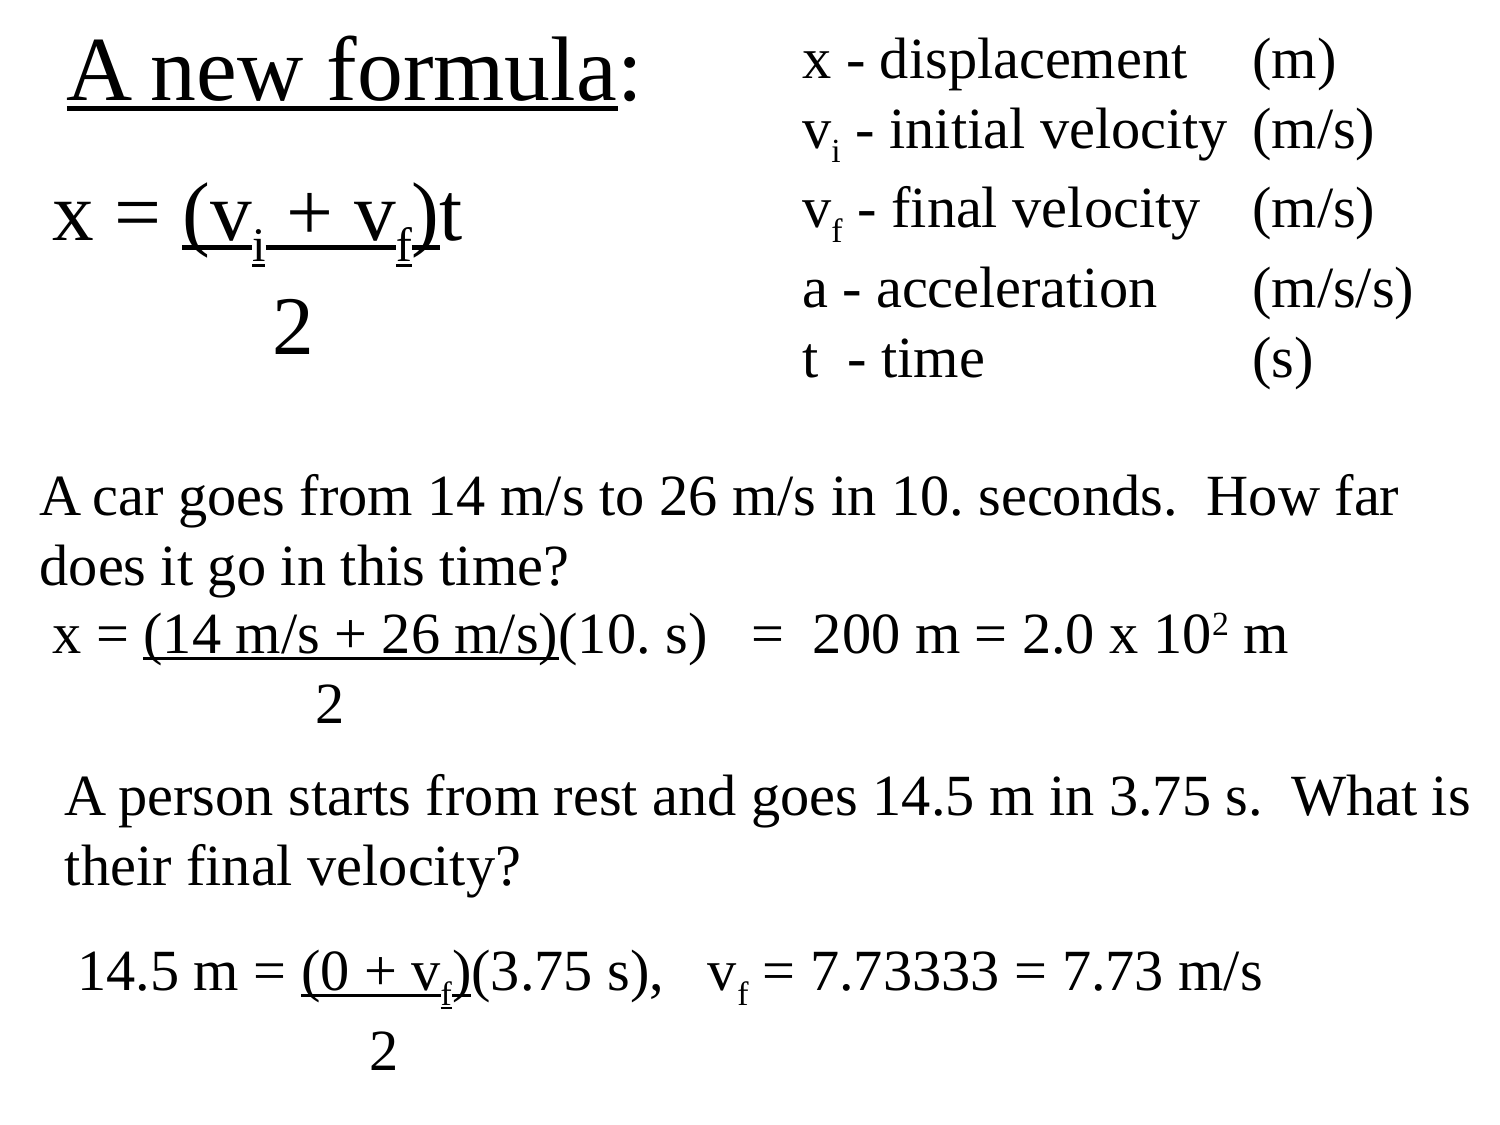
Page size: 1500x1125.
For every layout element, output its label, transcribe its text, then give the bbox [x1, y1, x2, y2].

text_box x - displacement (m) vi - initial velocity (m/s) vf - final velocity (m/s) a - acceleration (m/s/s) t - time (s) [787, 12, 1430, 397]
text_box A person starts from rest and goes 14.5 m in 3.75 s. What is their final velocity? [49, 749, 1488, 905]
text_box x = (14 m/s + 26 m/s)(10. s) = 200 m = 2.0 x 102 m 2 [37, 587, 1338, 743]
text_box 14.5 m = (0 + vf)(3.75 s), vf = 7.73333 = 7.73 m/s 2 [62, 924, 1363, 1090]
text_box A car goes from 14 m/s to 26 m/s in 10. seconds. How far does it go in this time? [24, 449, 1463, 605]
text_box A new formula: [52, 1, 659, 127]
text_box x = (vi + vf)t 2 [37, 149, 513, 379]
